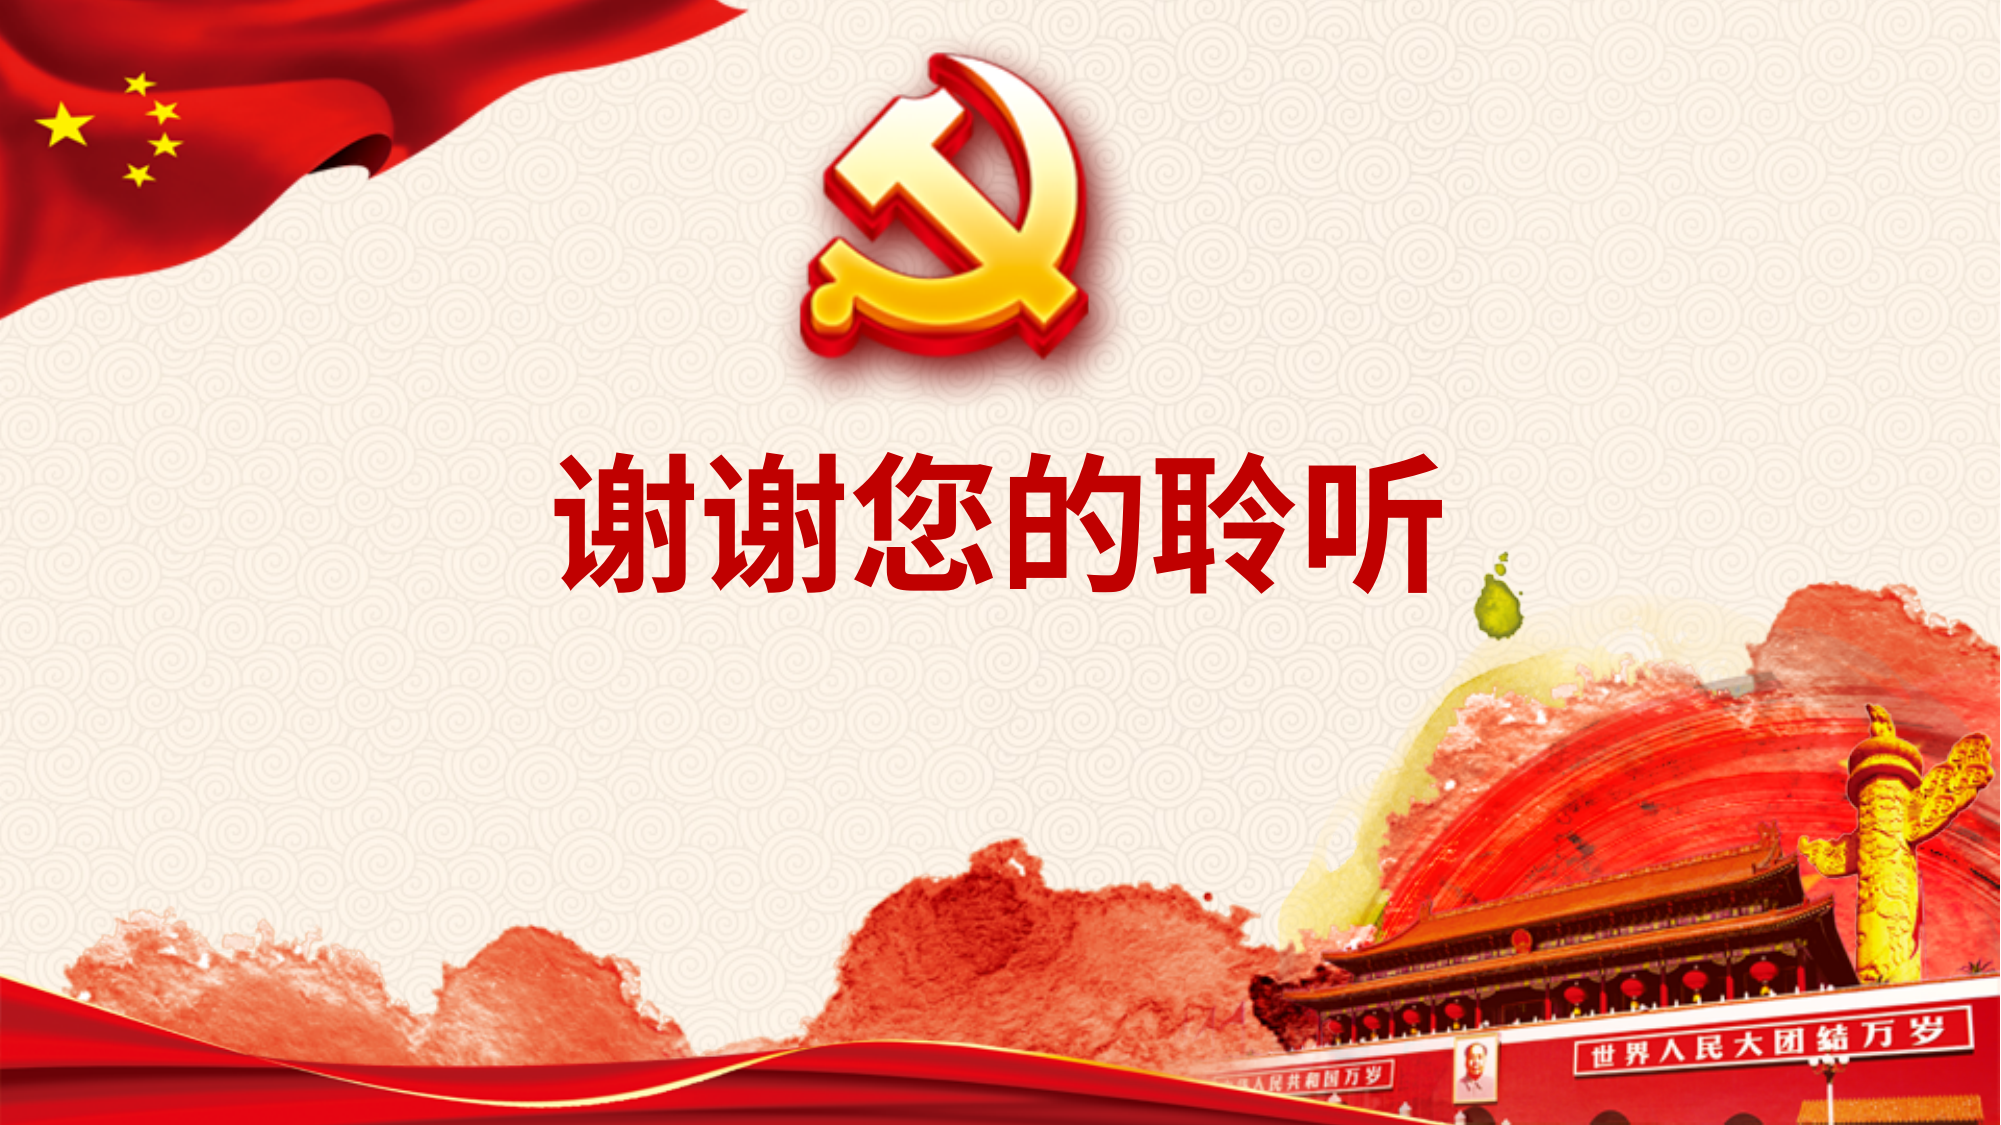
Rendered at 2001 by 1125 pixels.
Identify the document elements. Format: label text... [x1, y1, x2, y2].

text_box 谢谢您的聆听 [535, 423, 1465, 481]
picture [0, 0, 2001, 1125]
